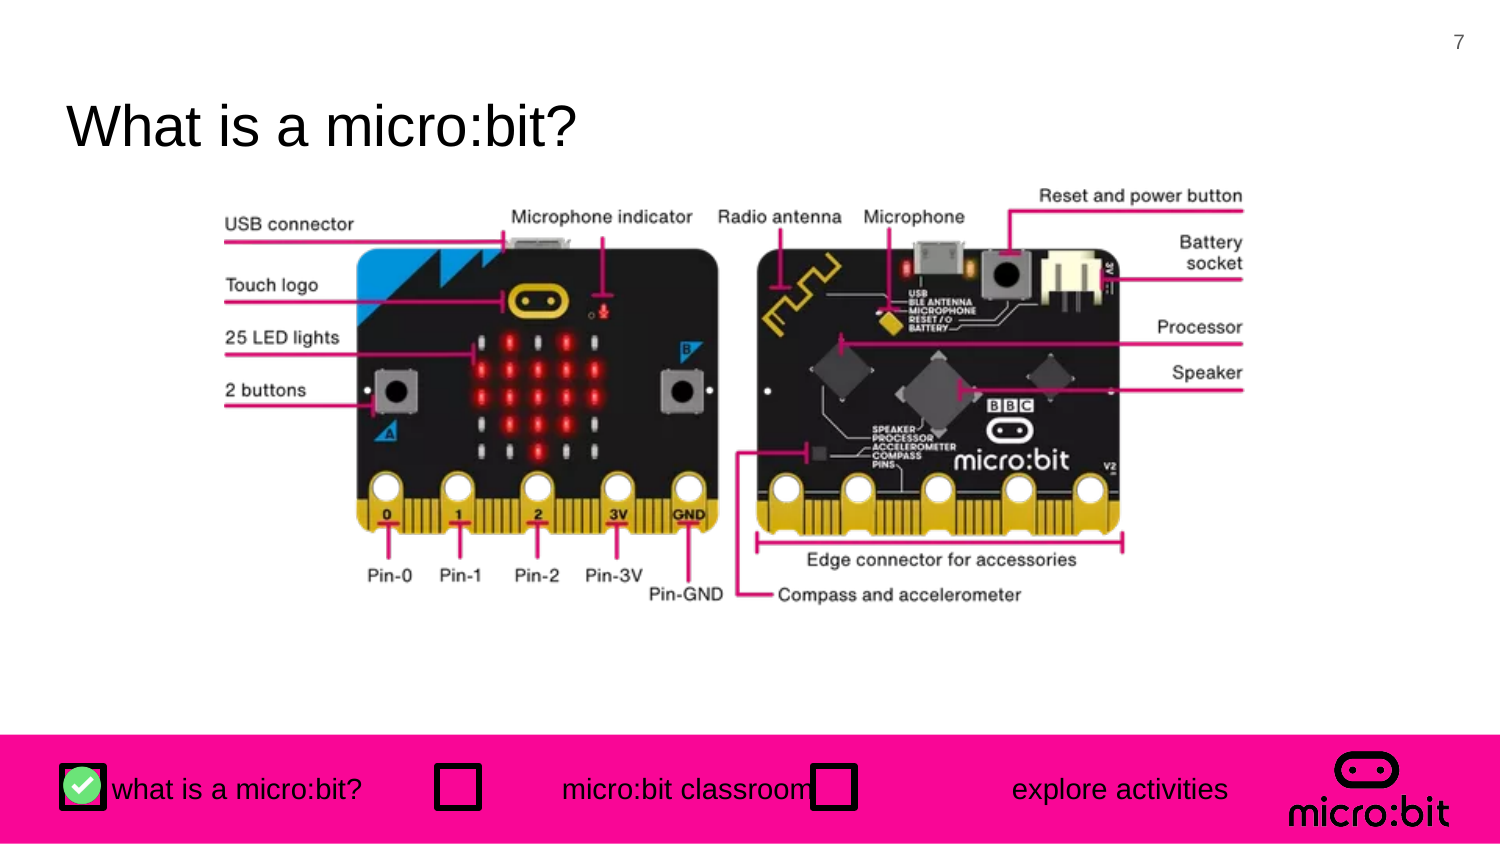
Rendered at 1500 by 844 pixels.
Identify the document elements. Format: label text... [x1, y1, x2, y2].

picture [1289, 751, 1449, 827]
picture [224, 188, 1245, 607]
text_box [21, 755, 1341, 819]
slide_number ‹#› [1389, 8, 1480, 73]
picture [54, 759, 110, 815]
title What is a micro:bit? [51, 72, 1449, 167]
